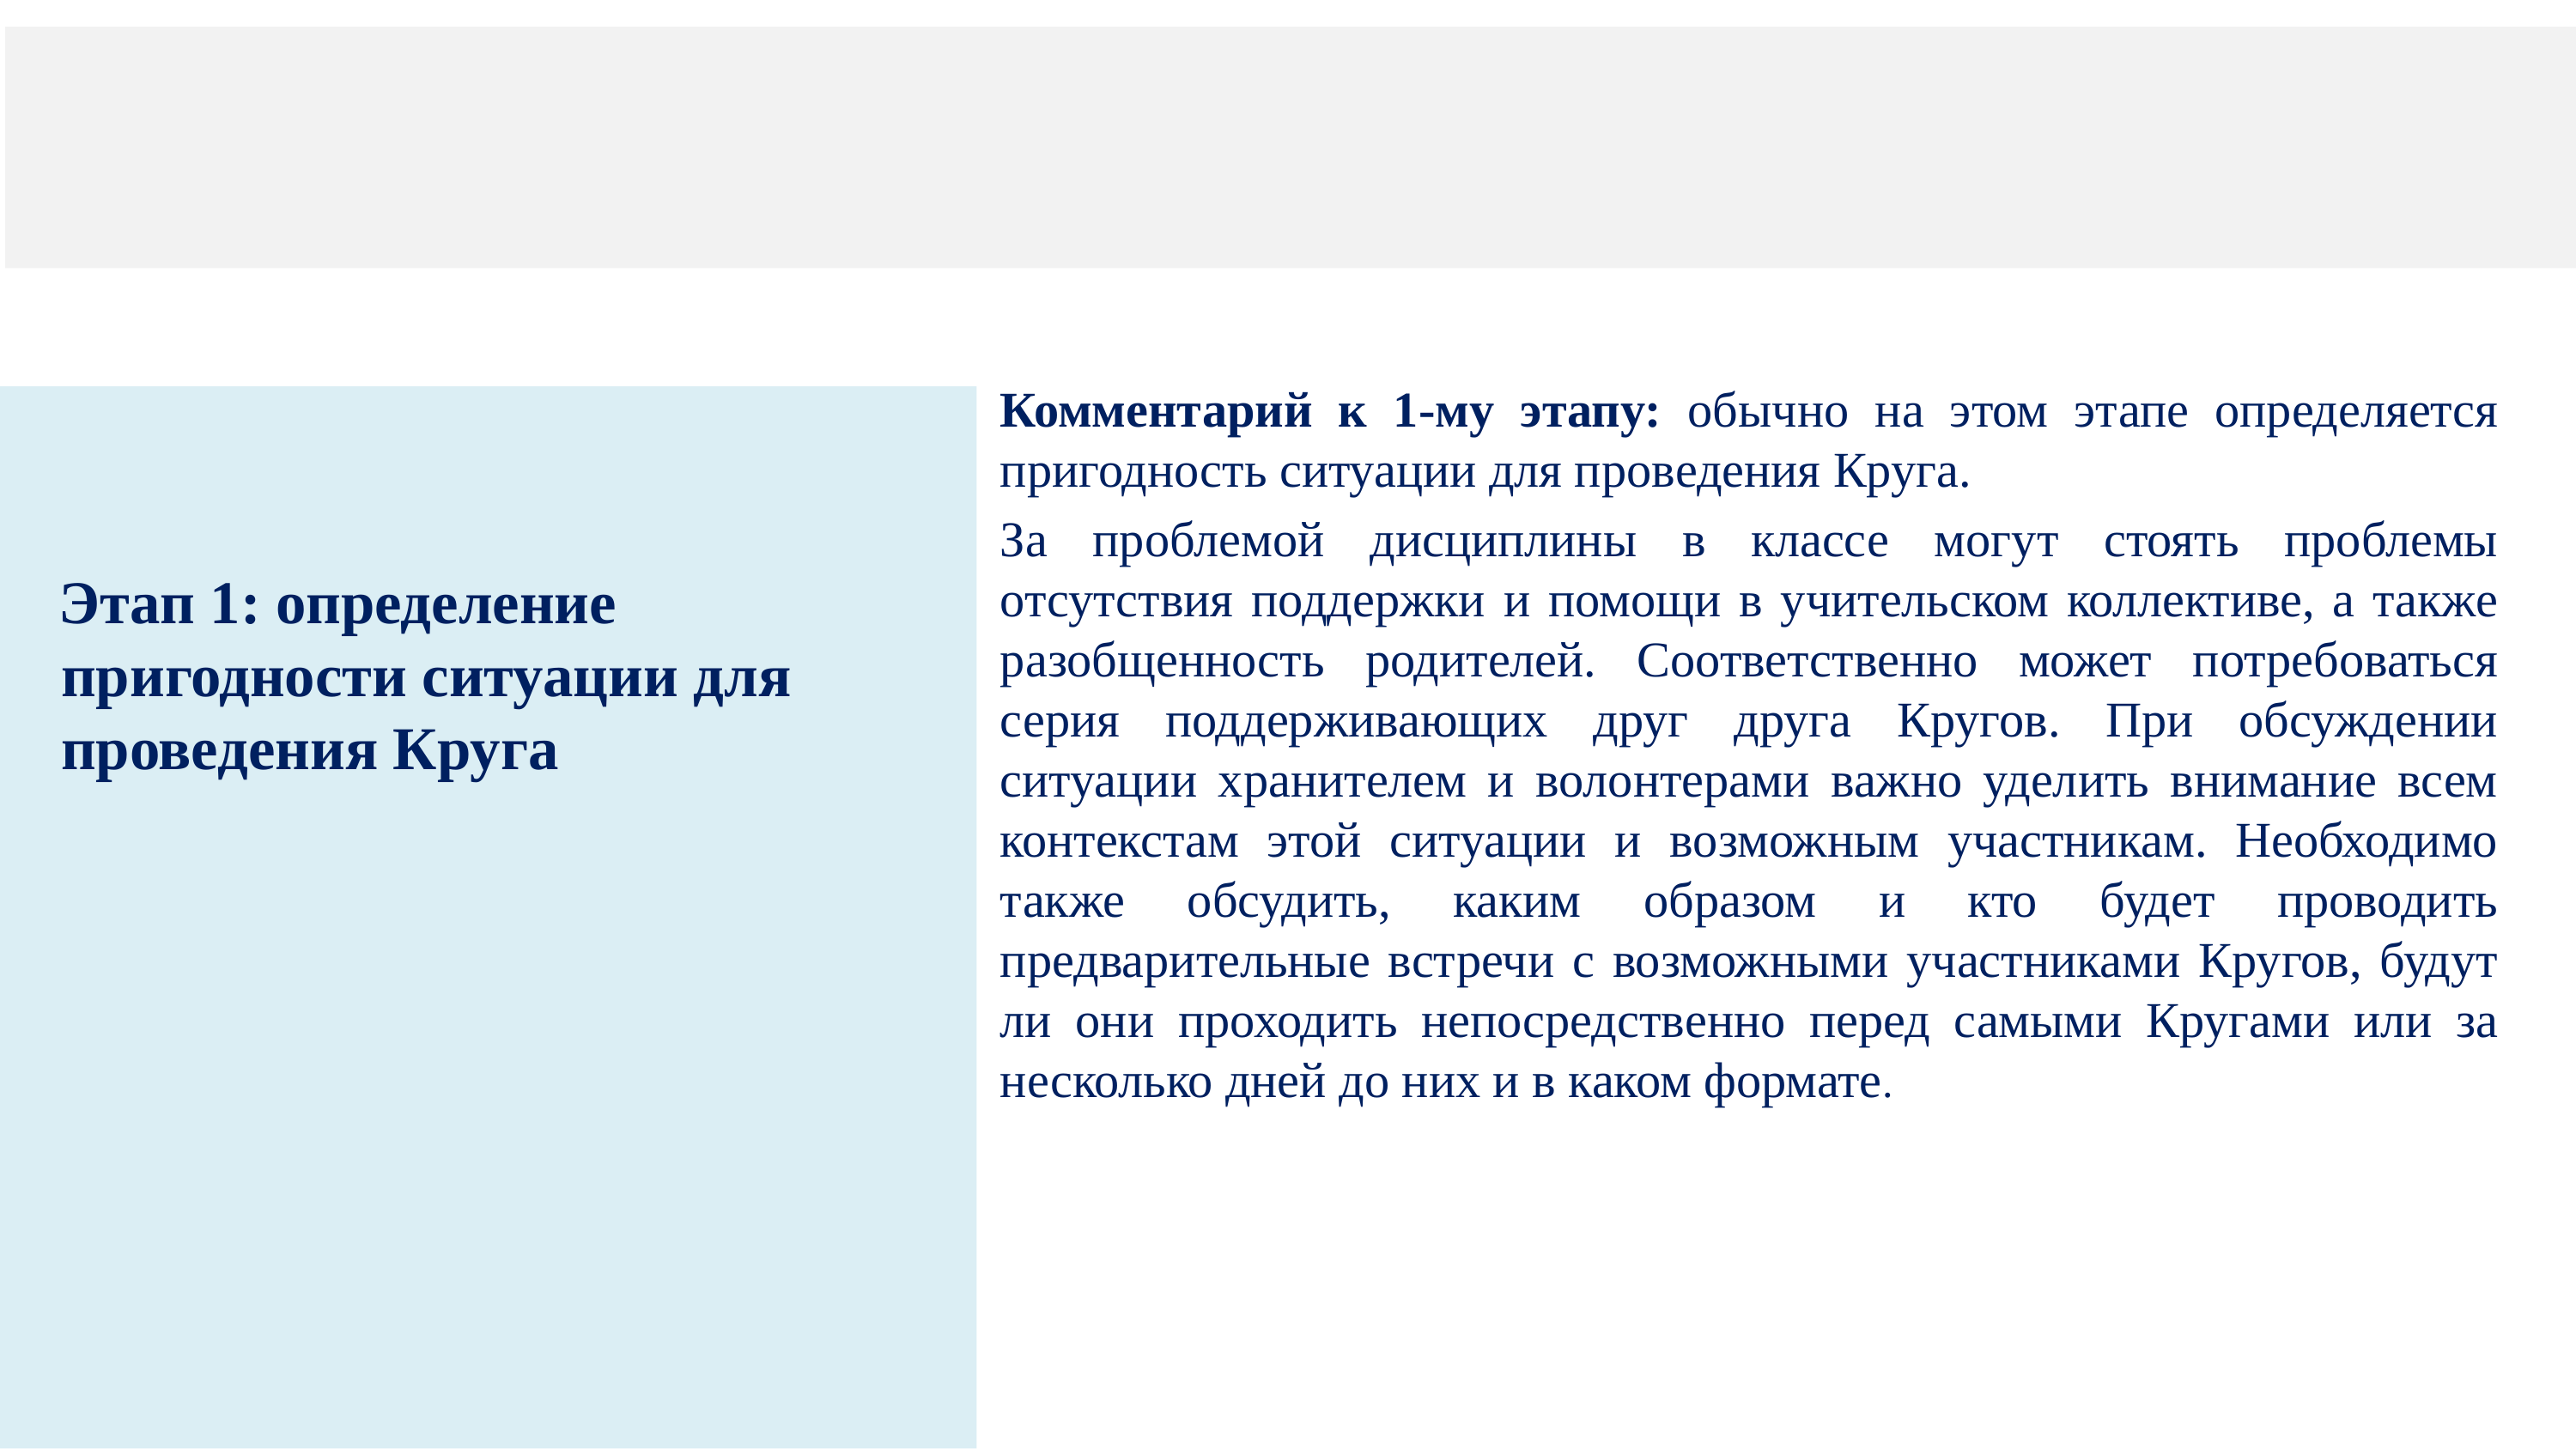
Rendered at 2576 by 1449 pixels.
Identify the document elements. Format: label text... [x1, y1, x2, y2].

list Этап 1: определение пригодности ситуации для проведения Круга [0, 386, 977, 1449]
title [5, 27, 2576, 269]
list Комментарий к 1-му этапу: обычно на этом этапе определяется пригодность ситуации для проведения Круга. За проблемой дисциплины в классе могут стоять проблемы отсутствия поддержки и помощи в учительском коллективе, а также разобщенность родителей. Соответственно может потребоваться серия поддерживающих друг друга Кругов. При обсуждении ситуации хранителем и волонтерами важно уделить внимание всем контекстам этой ситуации и возможным участникам. Необходимо также обсудить, каким образом и кто будет проводить предварительные встречи с возможными участниками Кругов, будут ли они проходить непосредственно перед самыми Кругами или за несколько дней до них и в каком формате. [987, 370, 2512, 1325]
